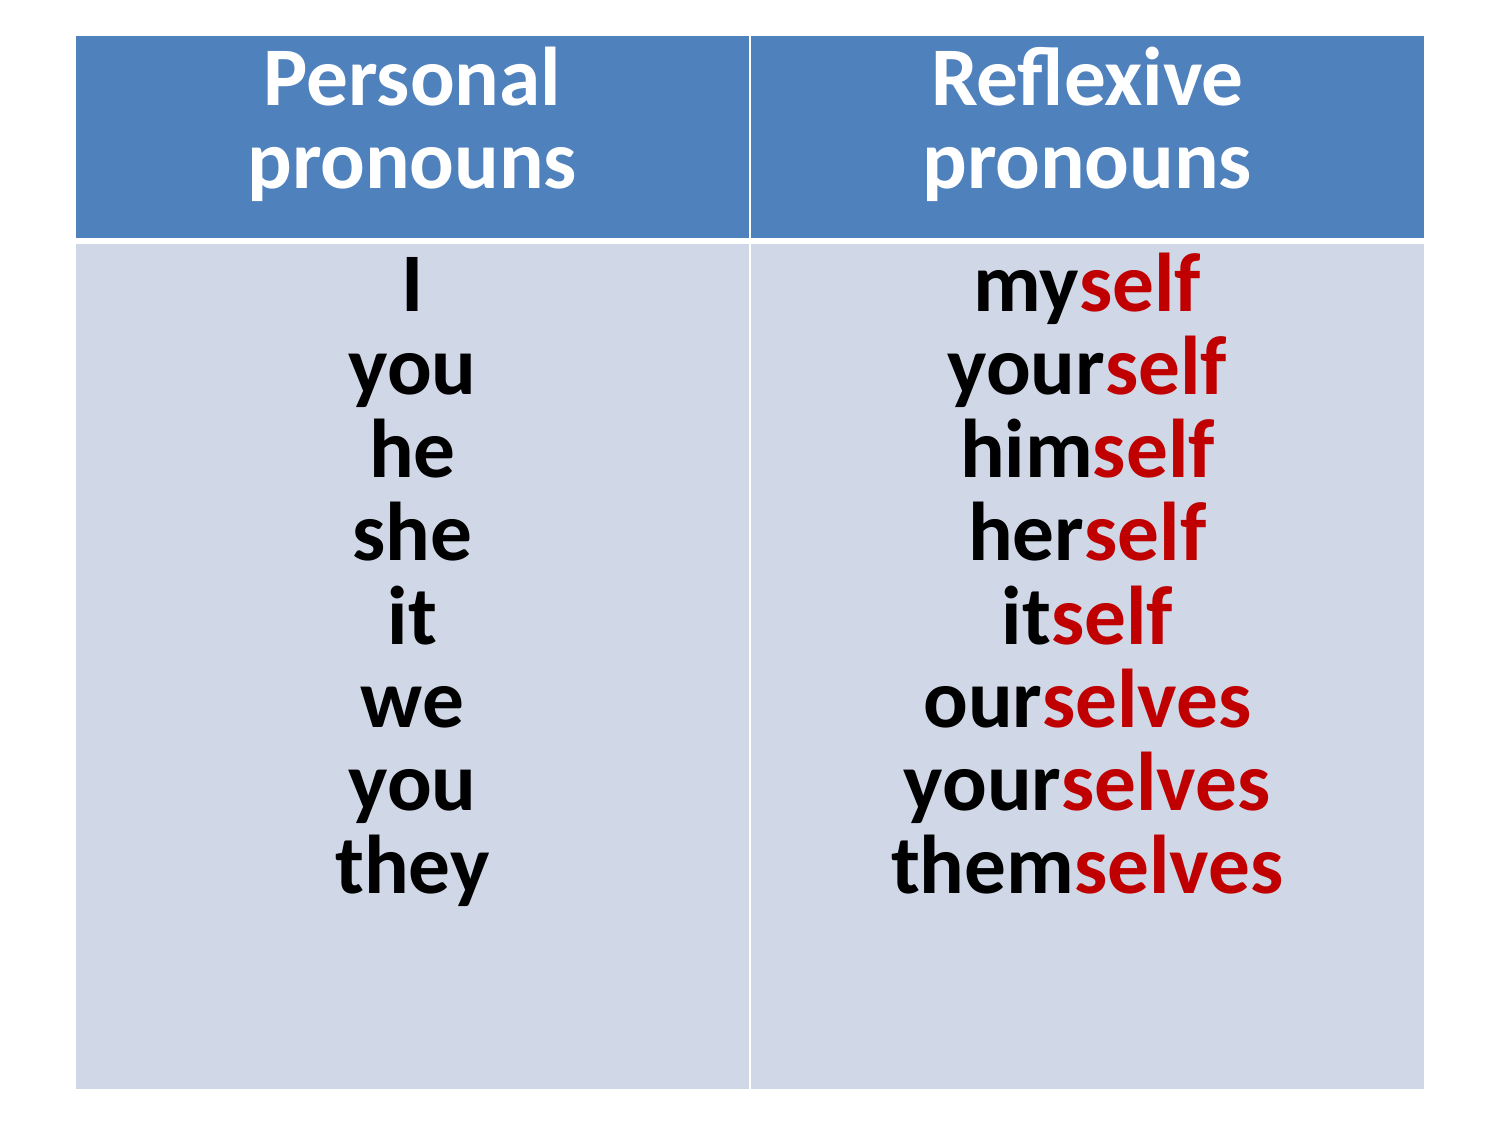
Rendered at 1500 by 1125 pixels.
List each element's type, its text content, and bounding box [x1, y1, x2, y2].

table_cell I you he she it we you they [76, 244, 749, 1089]
table_header Reflexive pronouns [751, 36, 1424, 238]
table_cell myself yourself himself herself itself ourselves yourselves themselves [751, 244, 1424, 1089]
table_header Personal pronouns [76, 36, 749, 238]
